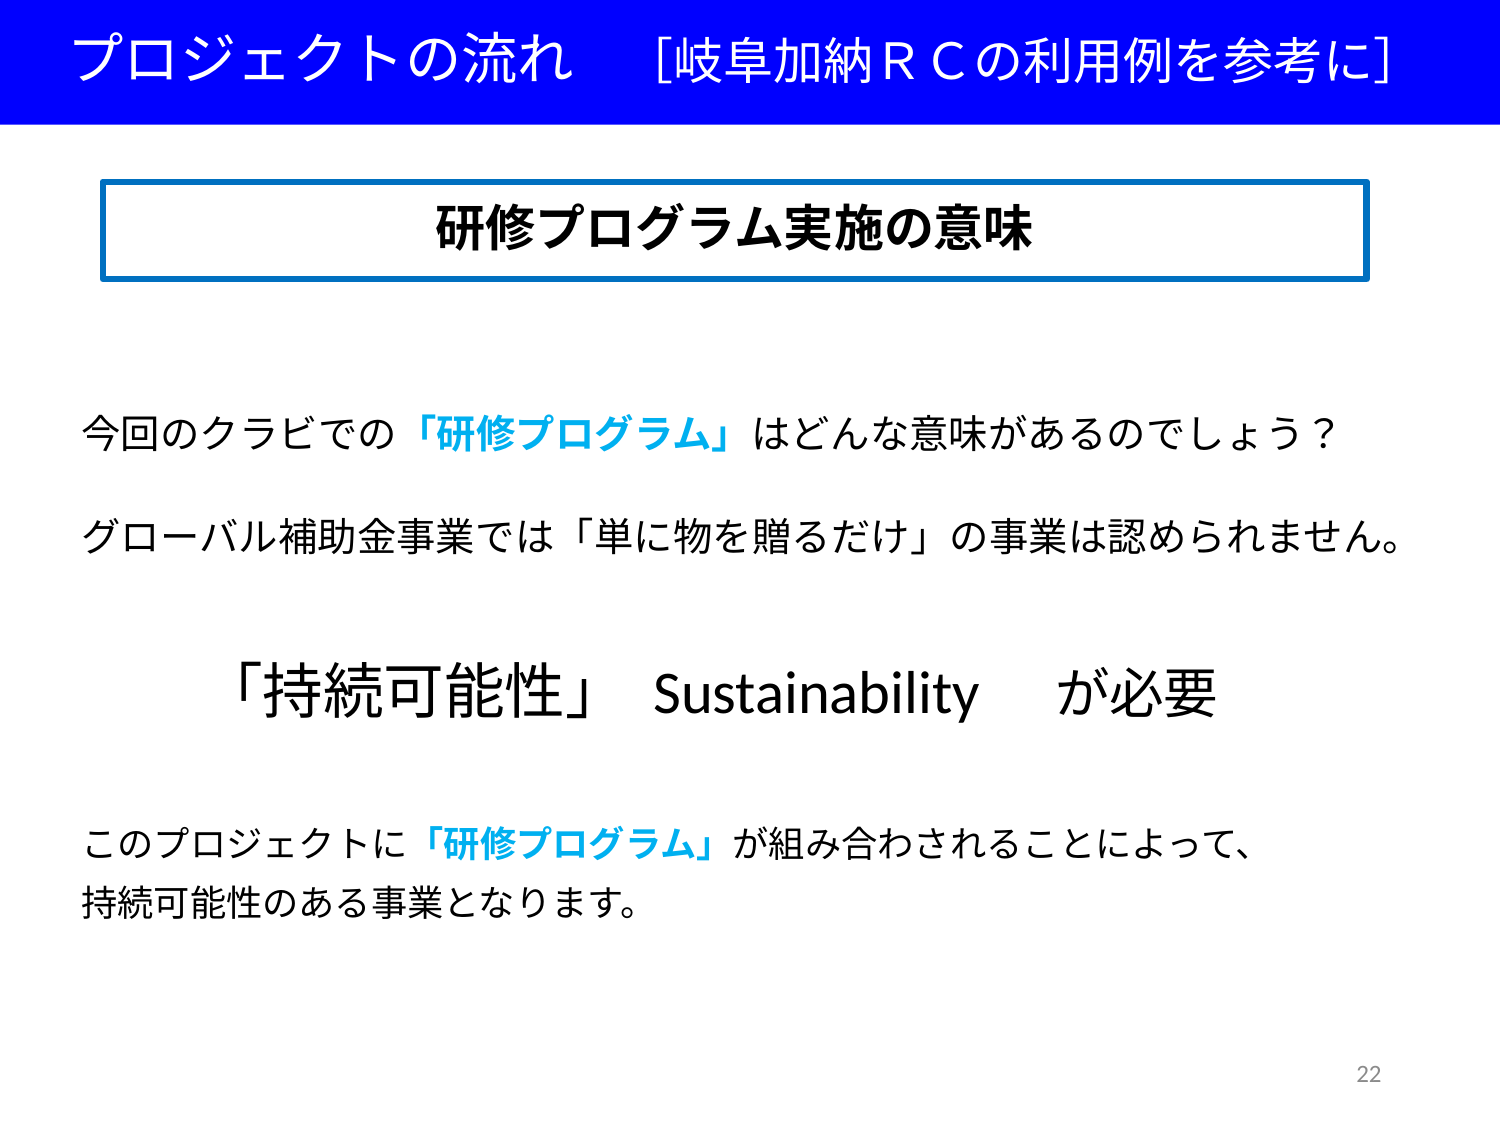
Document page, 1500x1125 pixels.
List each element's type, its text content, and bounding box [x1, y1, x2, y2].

list 今回のクラビでの「研修プログラム」はどんな意味があるのでしょう？ グローバル補助金事業では「単に物を贈るだけ」の事業は認められません。 「持続可能性」 Sustainability が必要 このプロジェクトに「研修プログラム」が組み合わされることによって、 持続可能性のある事業となります。 [66, 334, 1462, 937]
slide_number 22 [1330, 1042, 1397, 1103]
title 研修プログラム実施の意味 [102, 181, 1367, 280]
text_box プロジェクトの流れ ［岐阜加納ＲＣの利用例を参考に］ [0, 0, 1500, 125]
